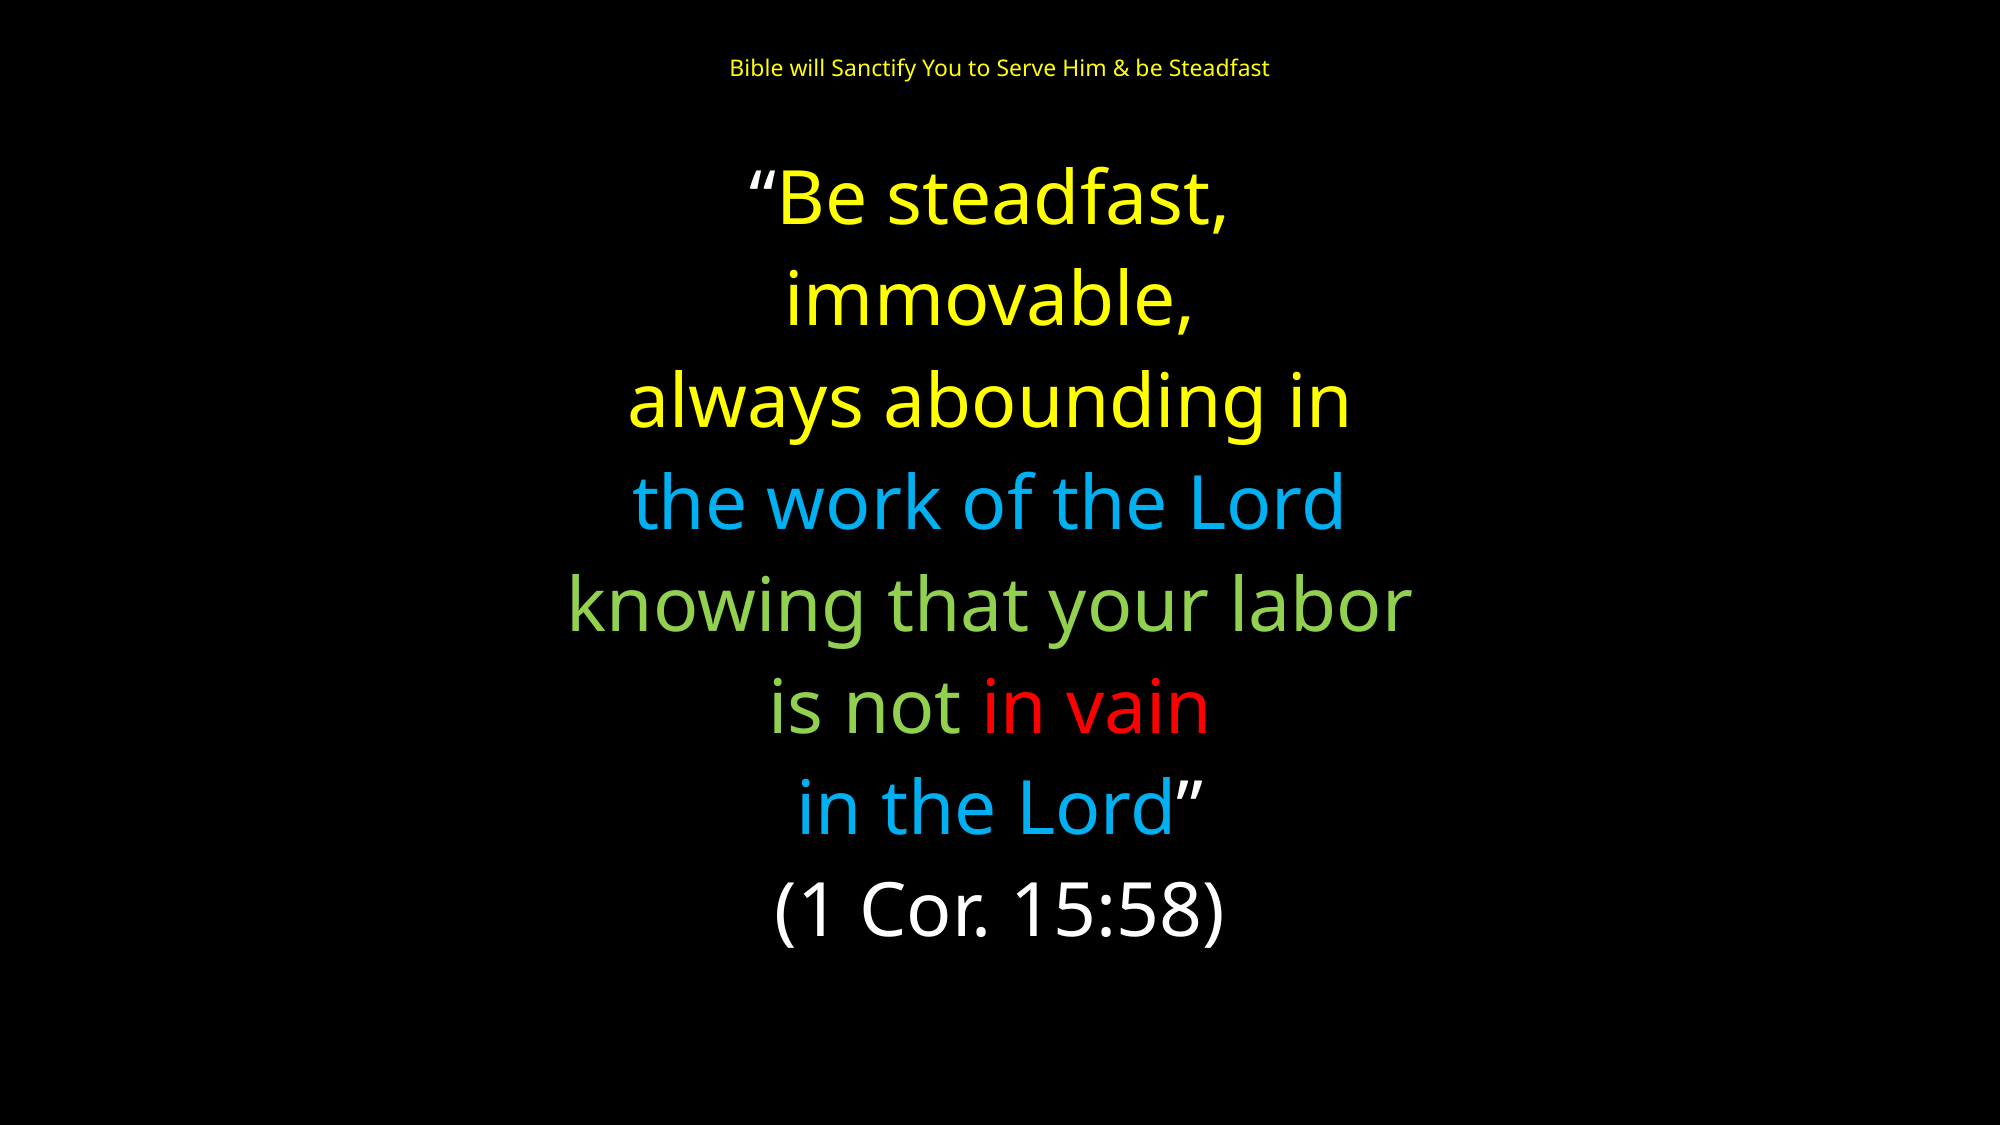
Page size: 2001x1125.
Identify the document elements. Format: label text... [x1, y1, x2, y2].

title Bible will Sanctify You to Serve Him & be Steadfast [0, 0, 2000, 151]
list “Be steadfast, immovable, always abounding in the work of the Lord knowing that your labor is not in vain in the Lord” (1 Cor. 15:58) [0, 151, 2000, 1125]
